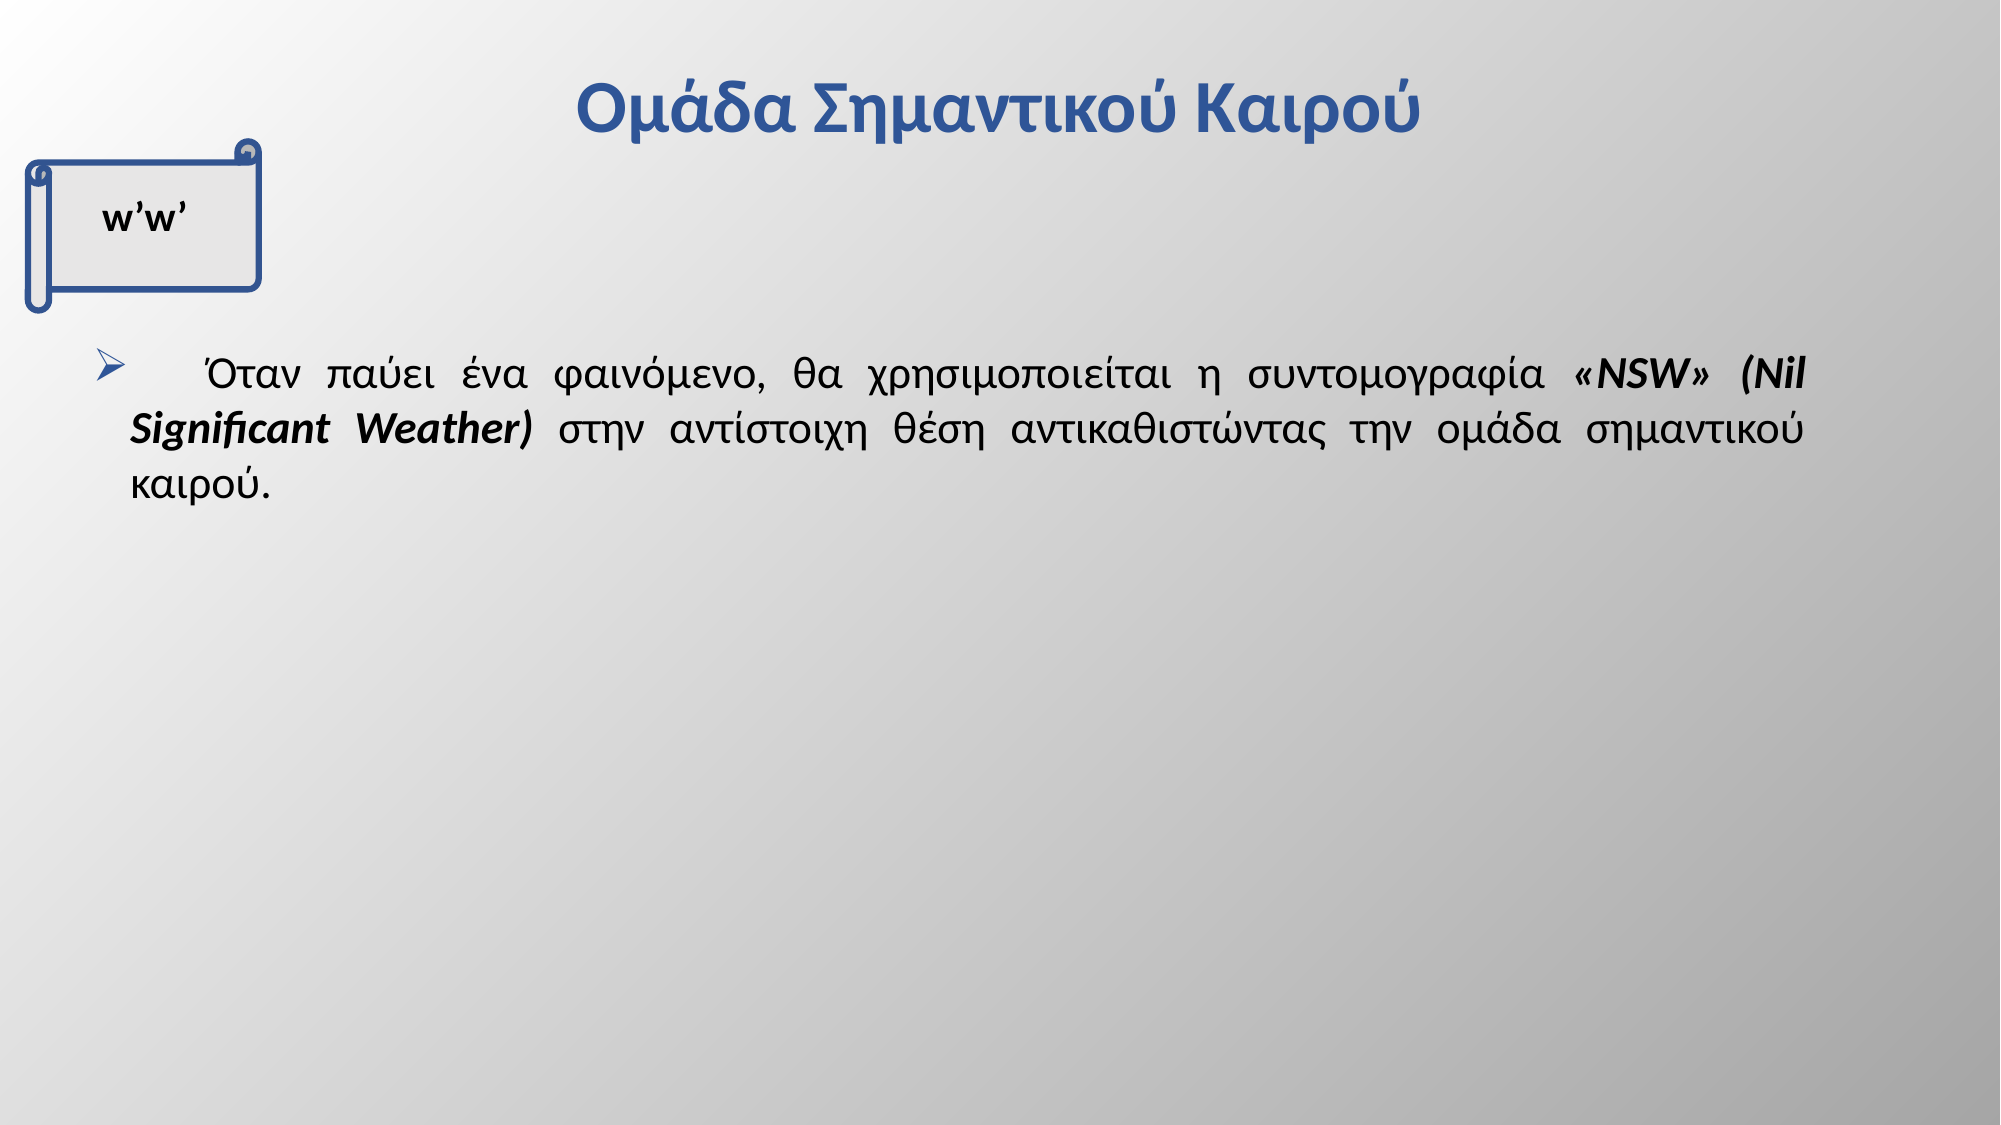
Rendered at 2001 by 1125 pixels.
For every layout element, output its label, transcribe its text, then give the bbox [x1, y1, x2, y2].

text_box [26, 140, 260, 312]
title Ομάδα Σημαντικού Καιρού [0, 0, 2000, 218]
text_box Όταν παύει ένα φαινόμενο, θα χρησιμοποιείται η συντομογραφία «NSW» (Nil Significant Weather) στην αντίστοιχη θέση αντικαθιστώντας την ομάδα σημαντικού καιρού. [77, 335, 1822, 1023]
text_box w’w’ [77, 181, 356, 247]
